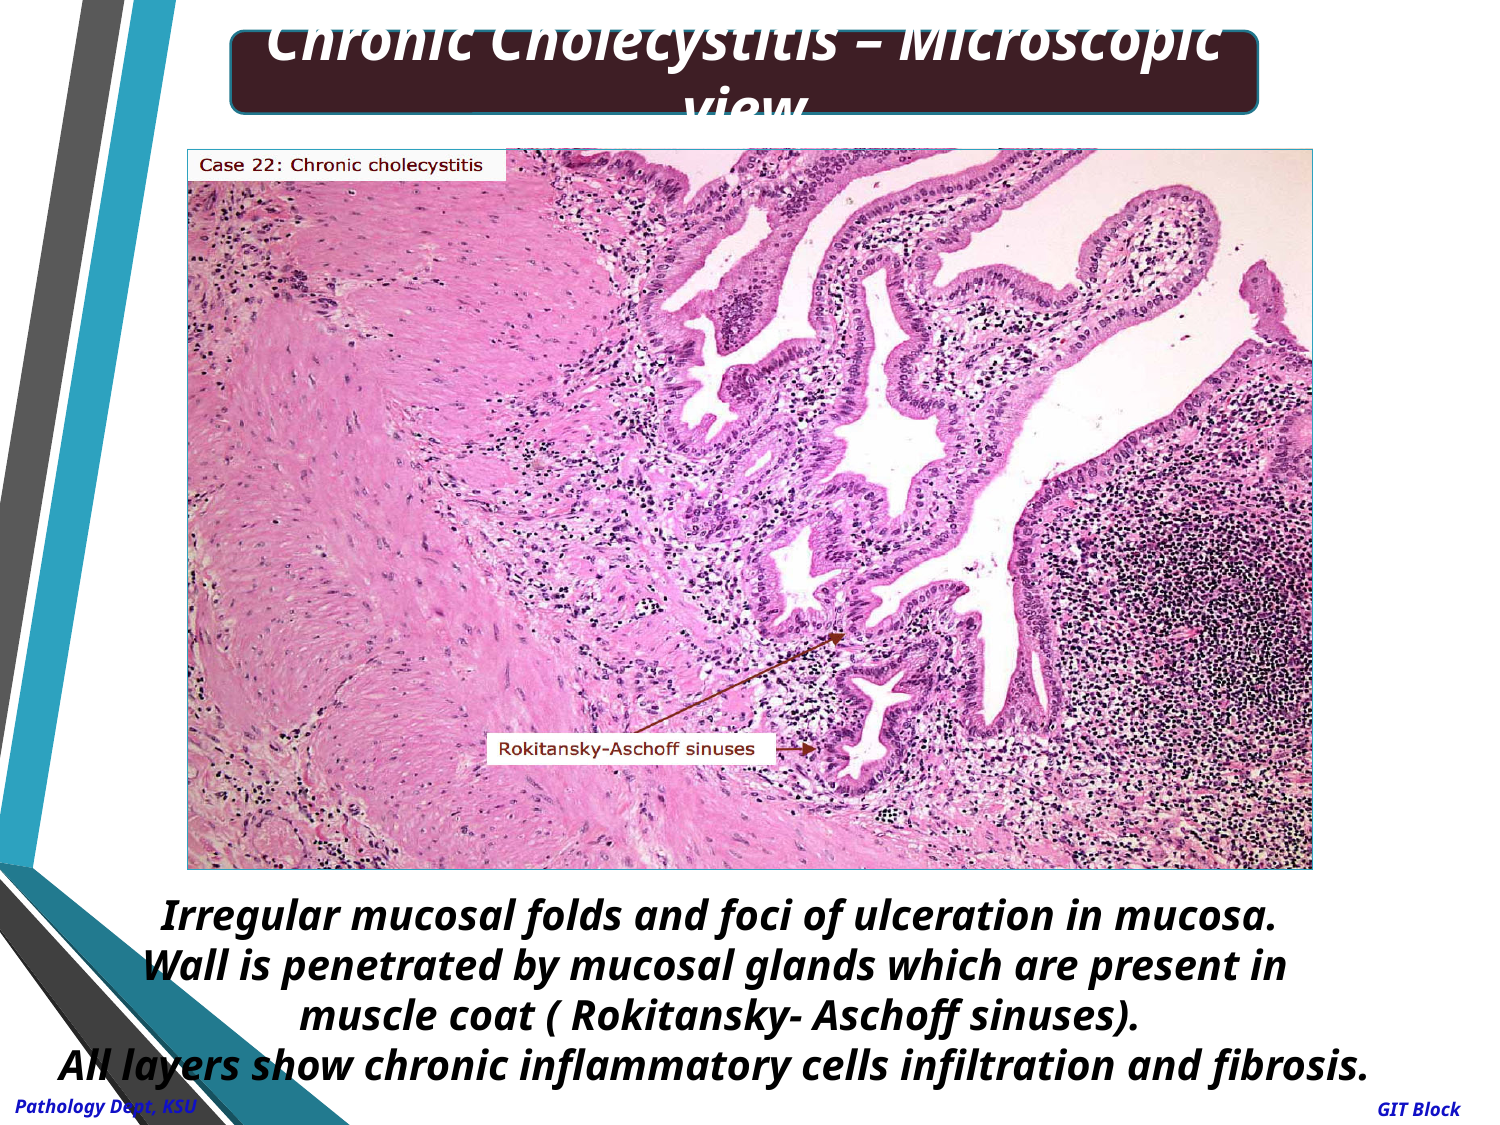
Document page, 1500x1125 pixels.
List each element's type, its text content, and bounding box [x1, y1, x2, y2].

picture [187, 148, 1313, 870]
text_box Pathology Dept, KSU [0, 1087, 213, 1125]
text_box Chronic Cholecystitis – Microscopic view [229, 29, 1260, 115]
text_box GIT Block [1362, 1089, 1500, 1125]
text_box Irregular mucosal folds and foci of ulceration in mucosa. Wall is penetrated by mucosal glands which are present in muscle coat ( Rokitansky- Aschoff sinuses). All layers show chronic inflammatory cells infiltration and fibrosis. [41, 881, 1400, 1097]
